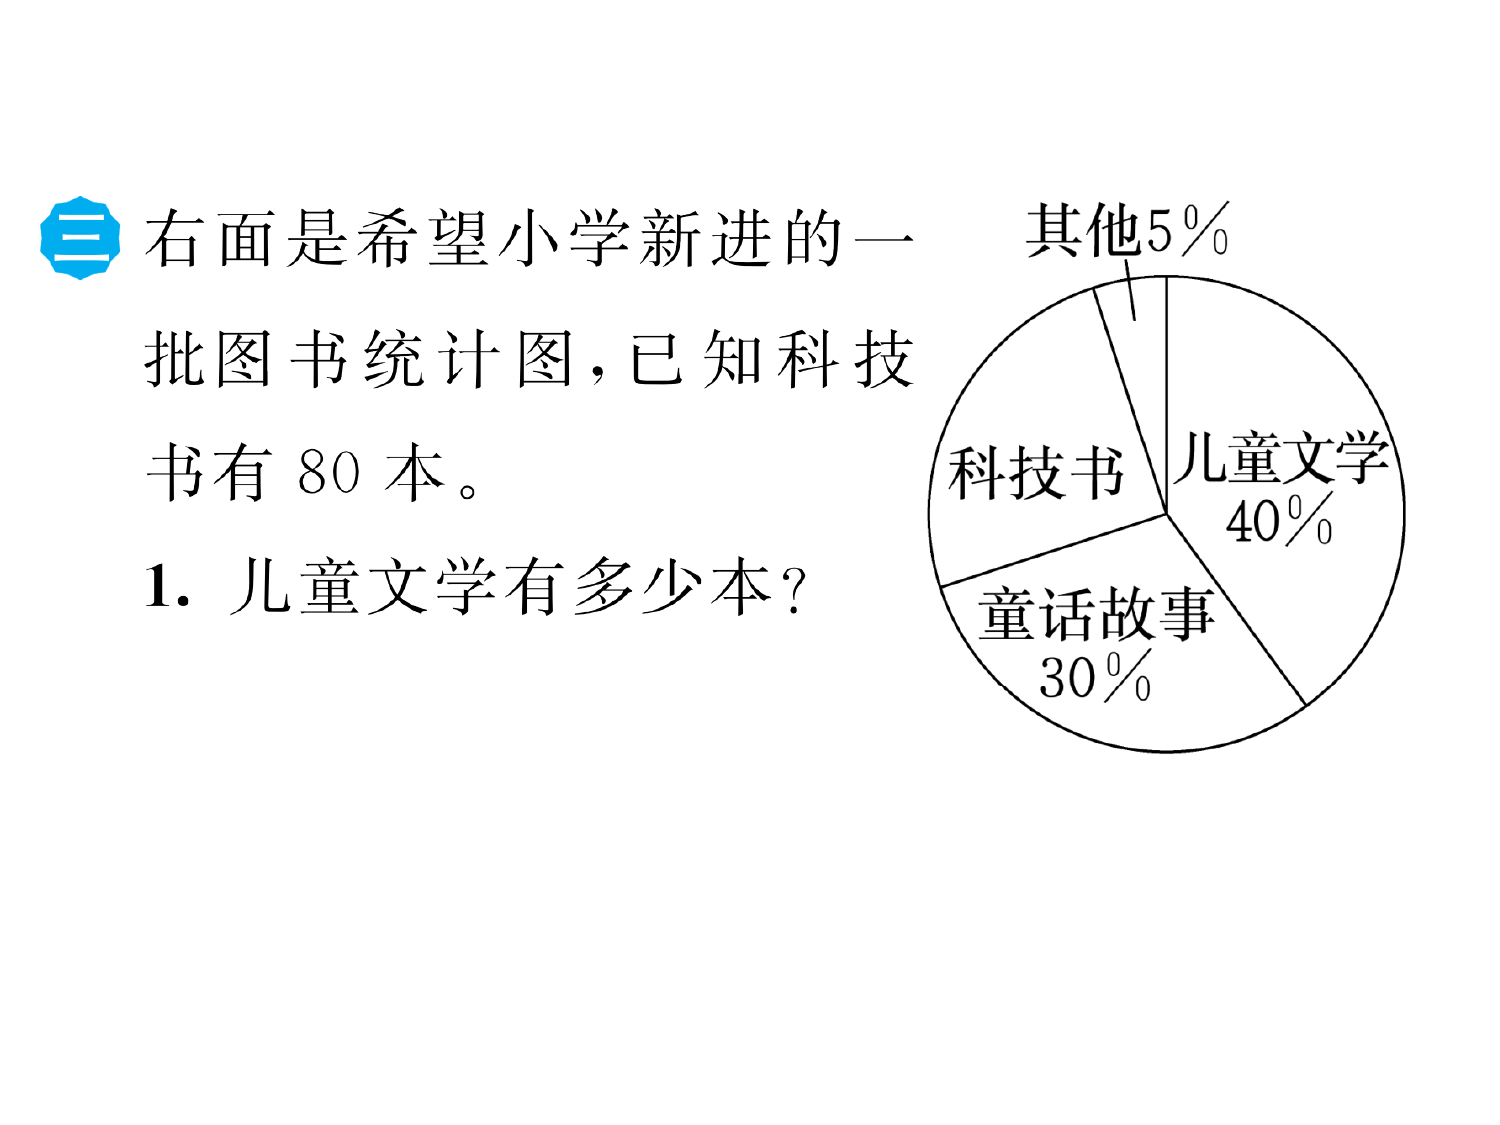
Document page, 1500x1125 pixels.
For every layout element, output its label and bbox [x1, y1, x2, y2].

picture [35, 177, 1453, 1114]
